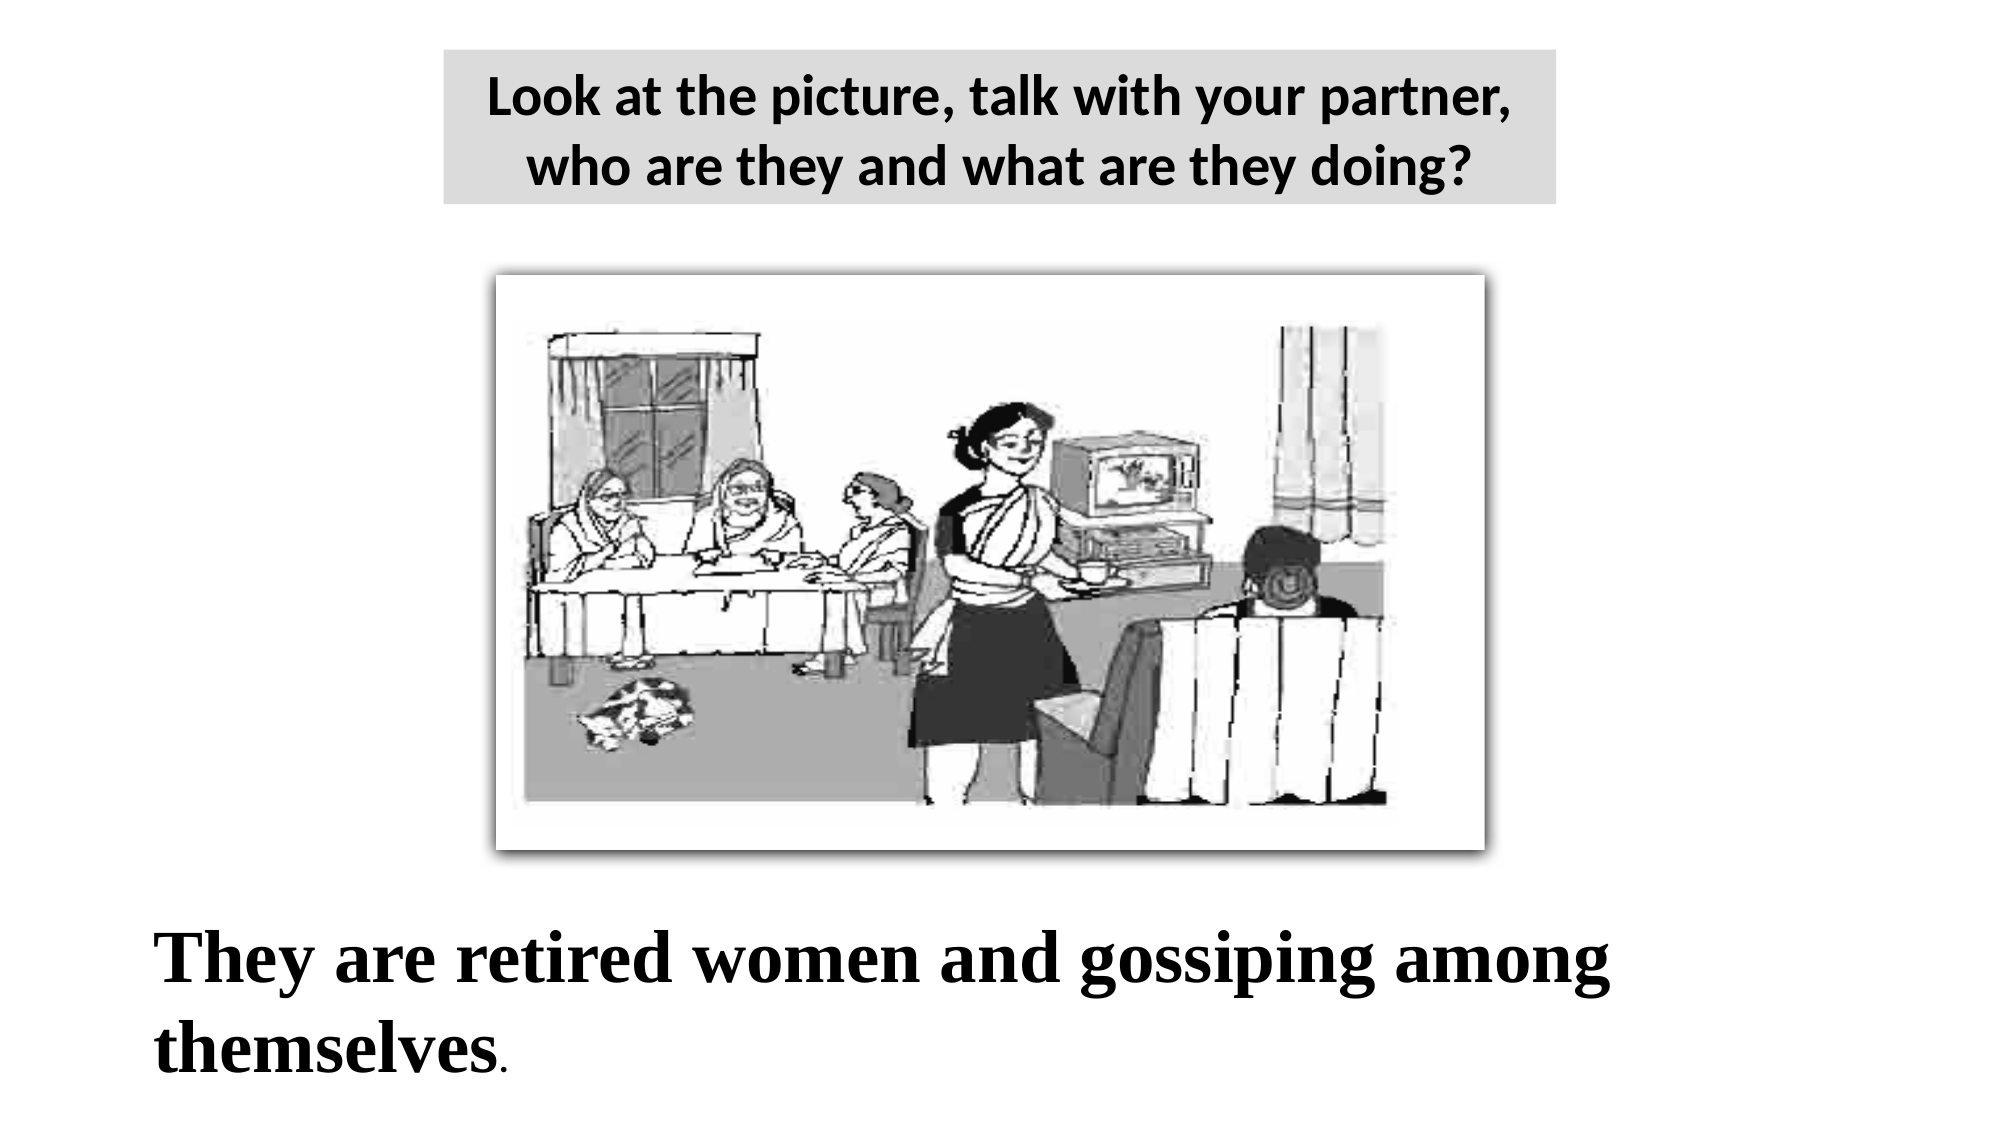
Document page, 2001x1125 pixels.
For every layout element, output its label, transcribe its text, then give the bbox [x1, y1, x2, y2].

picture [496, 275, 1485, 850]
text_box They are retired women and gossiping among themselves. [138, 899, 1885, 1095]
text_box Look at the picture, talk with your partner, who are they and what are they doing? [443, 49, 1557, 205]
